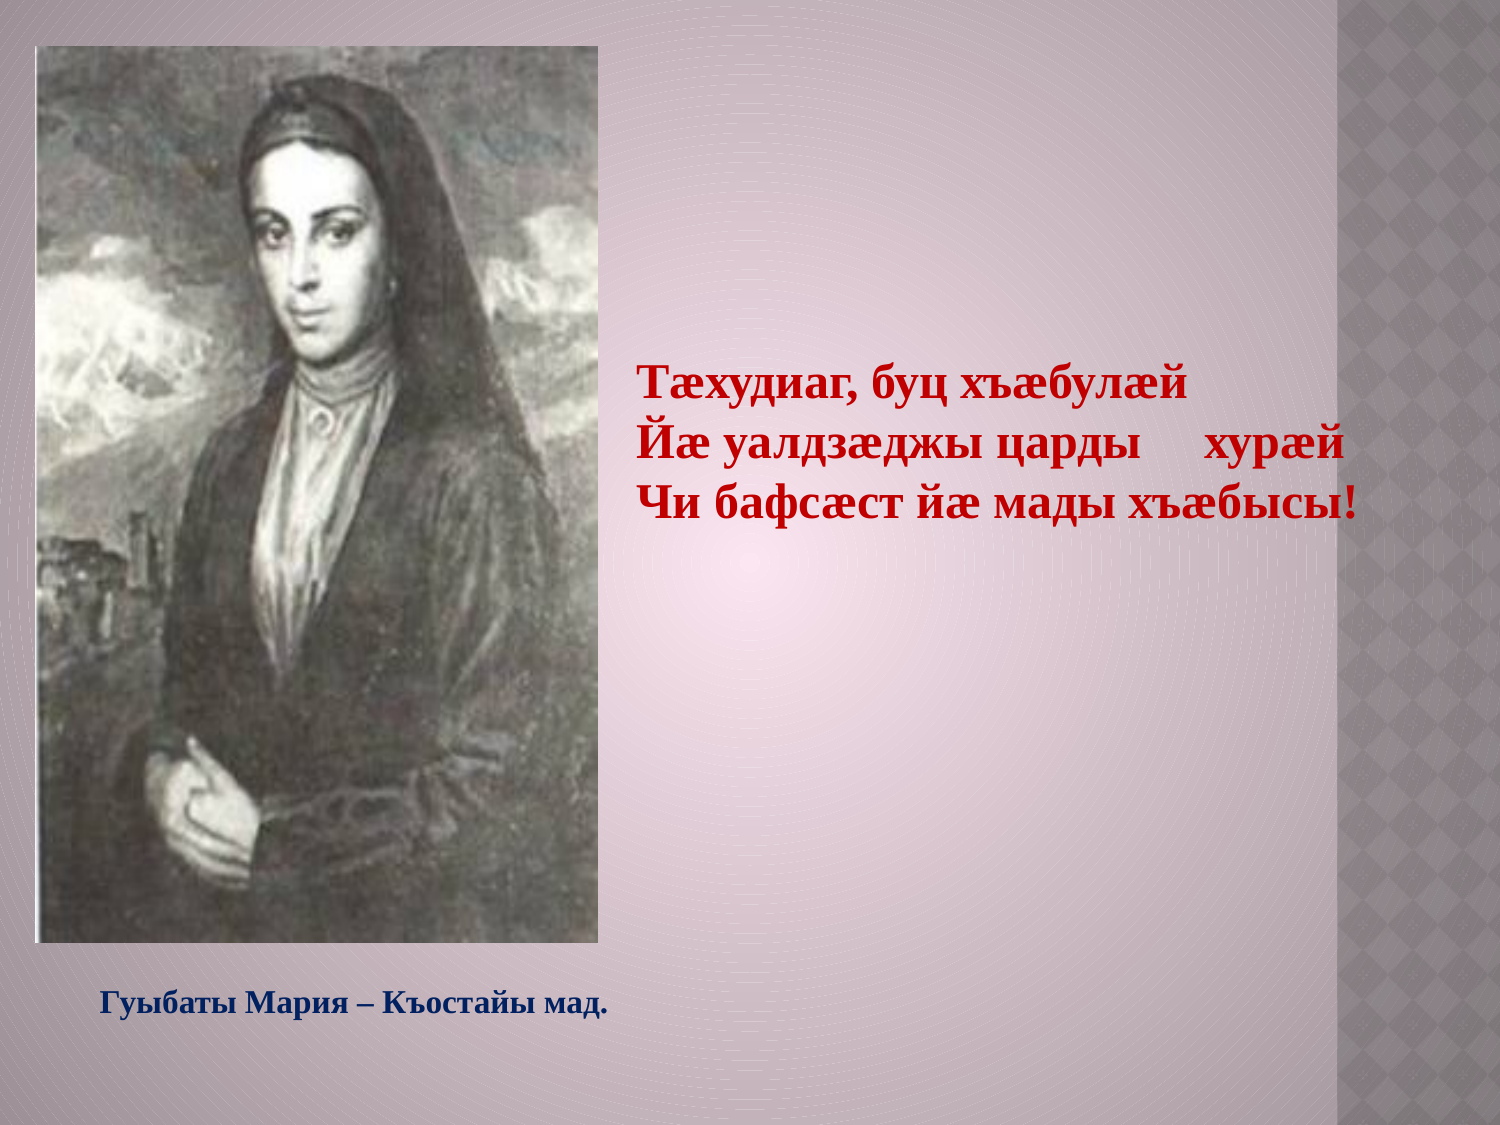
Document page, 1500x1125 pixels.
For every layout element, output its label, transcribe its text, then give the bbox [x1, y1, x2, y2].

picture [34, 46, 599, 943]
text_box Гуыбаты Мария – Къостайы мад. [58, 973, 645, 1028]
text_box Тæхудиаг, буц хъæбулæй Йæ уалдзæджы царды хурæй Чи бафсæст йæ мады хъæбысы! [604, 340, 1418, 536]
